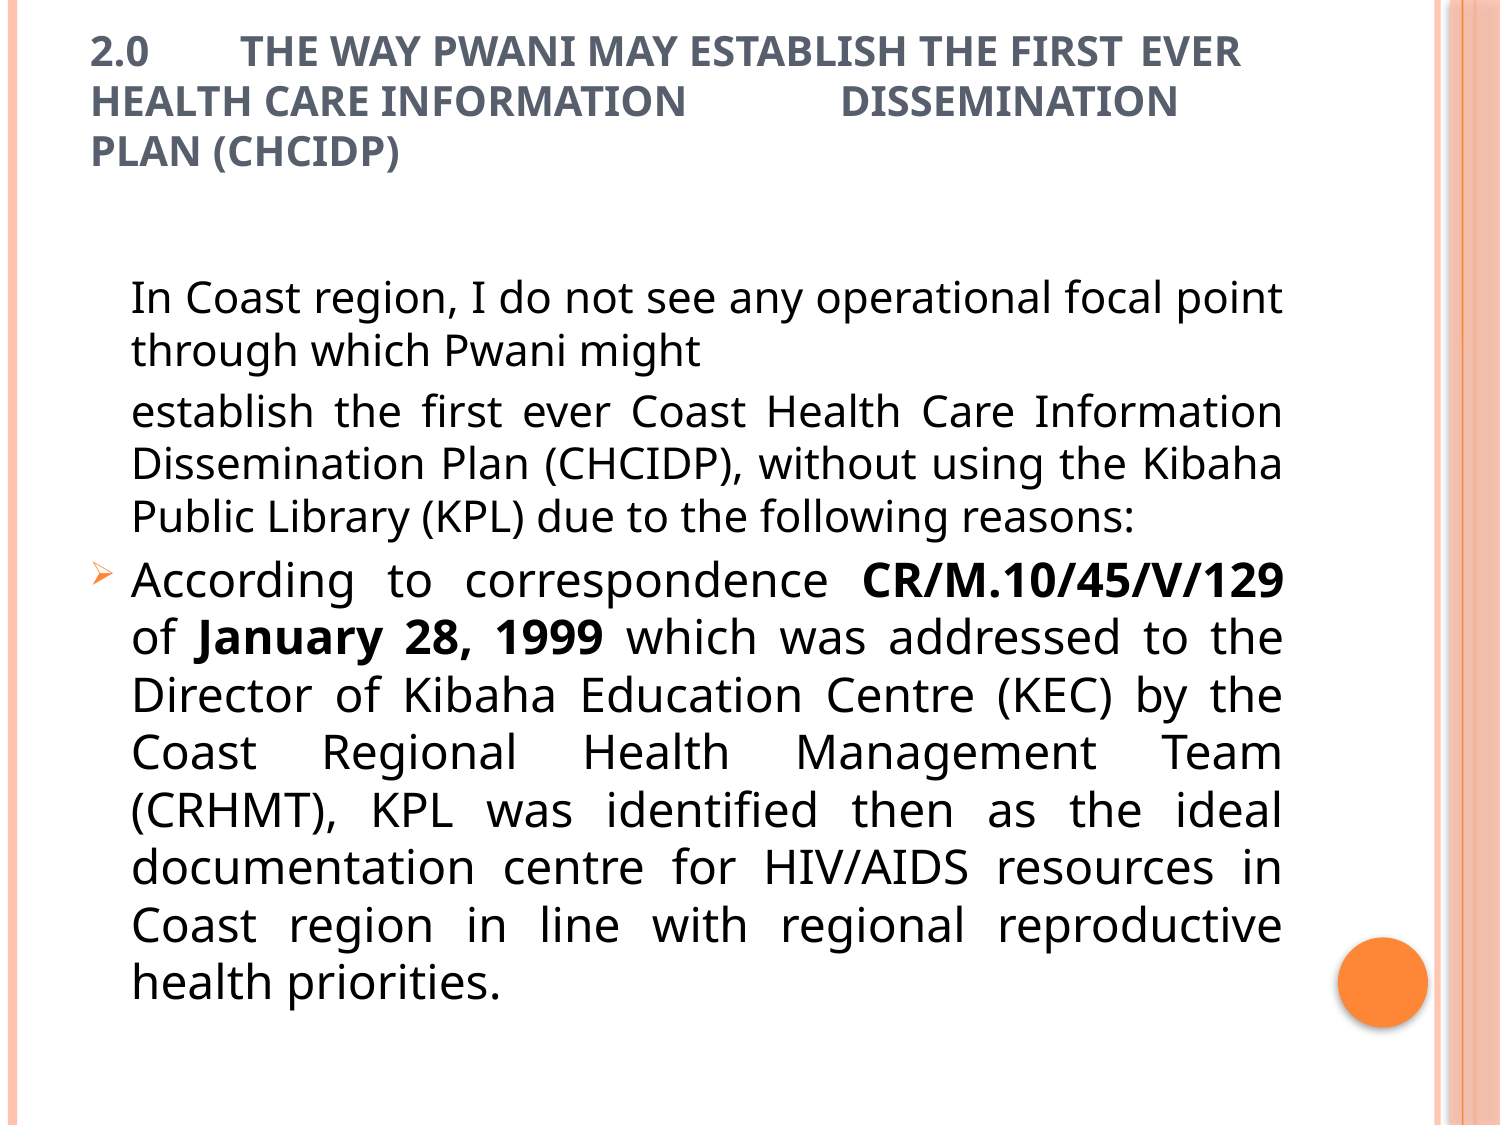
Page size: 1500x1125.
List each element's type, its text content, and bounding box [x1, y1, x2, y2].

list In Coast region, I do not see any operational focal point through which Pwani might establish the first ever Coast Health Care Information Dissemination Plan (CHCIDP), without using the Kibaha Public Library (KPL) due to the following reasons: According to correspondence CR/M.10/45/V/129 of January 28, 1999 which was addressed to the Director of Kibaha Education Centre (KEC) by the Coast Regional Health Management Team (CRHMT), KPL was identified then as the ideal documentation centre for HIV/AIDS resources in Coast region in line with regional reproductive health priorities. [75, 262, 1300, 1062]
title 2.0 THE WAY PWANI MAY ESTABLISH THE FIRST EVER HEALTH CARE INFORMATION DISSEMINATION PLAN (CHCIDP) [75, 24, 1300, 233]
